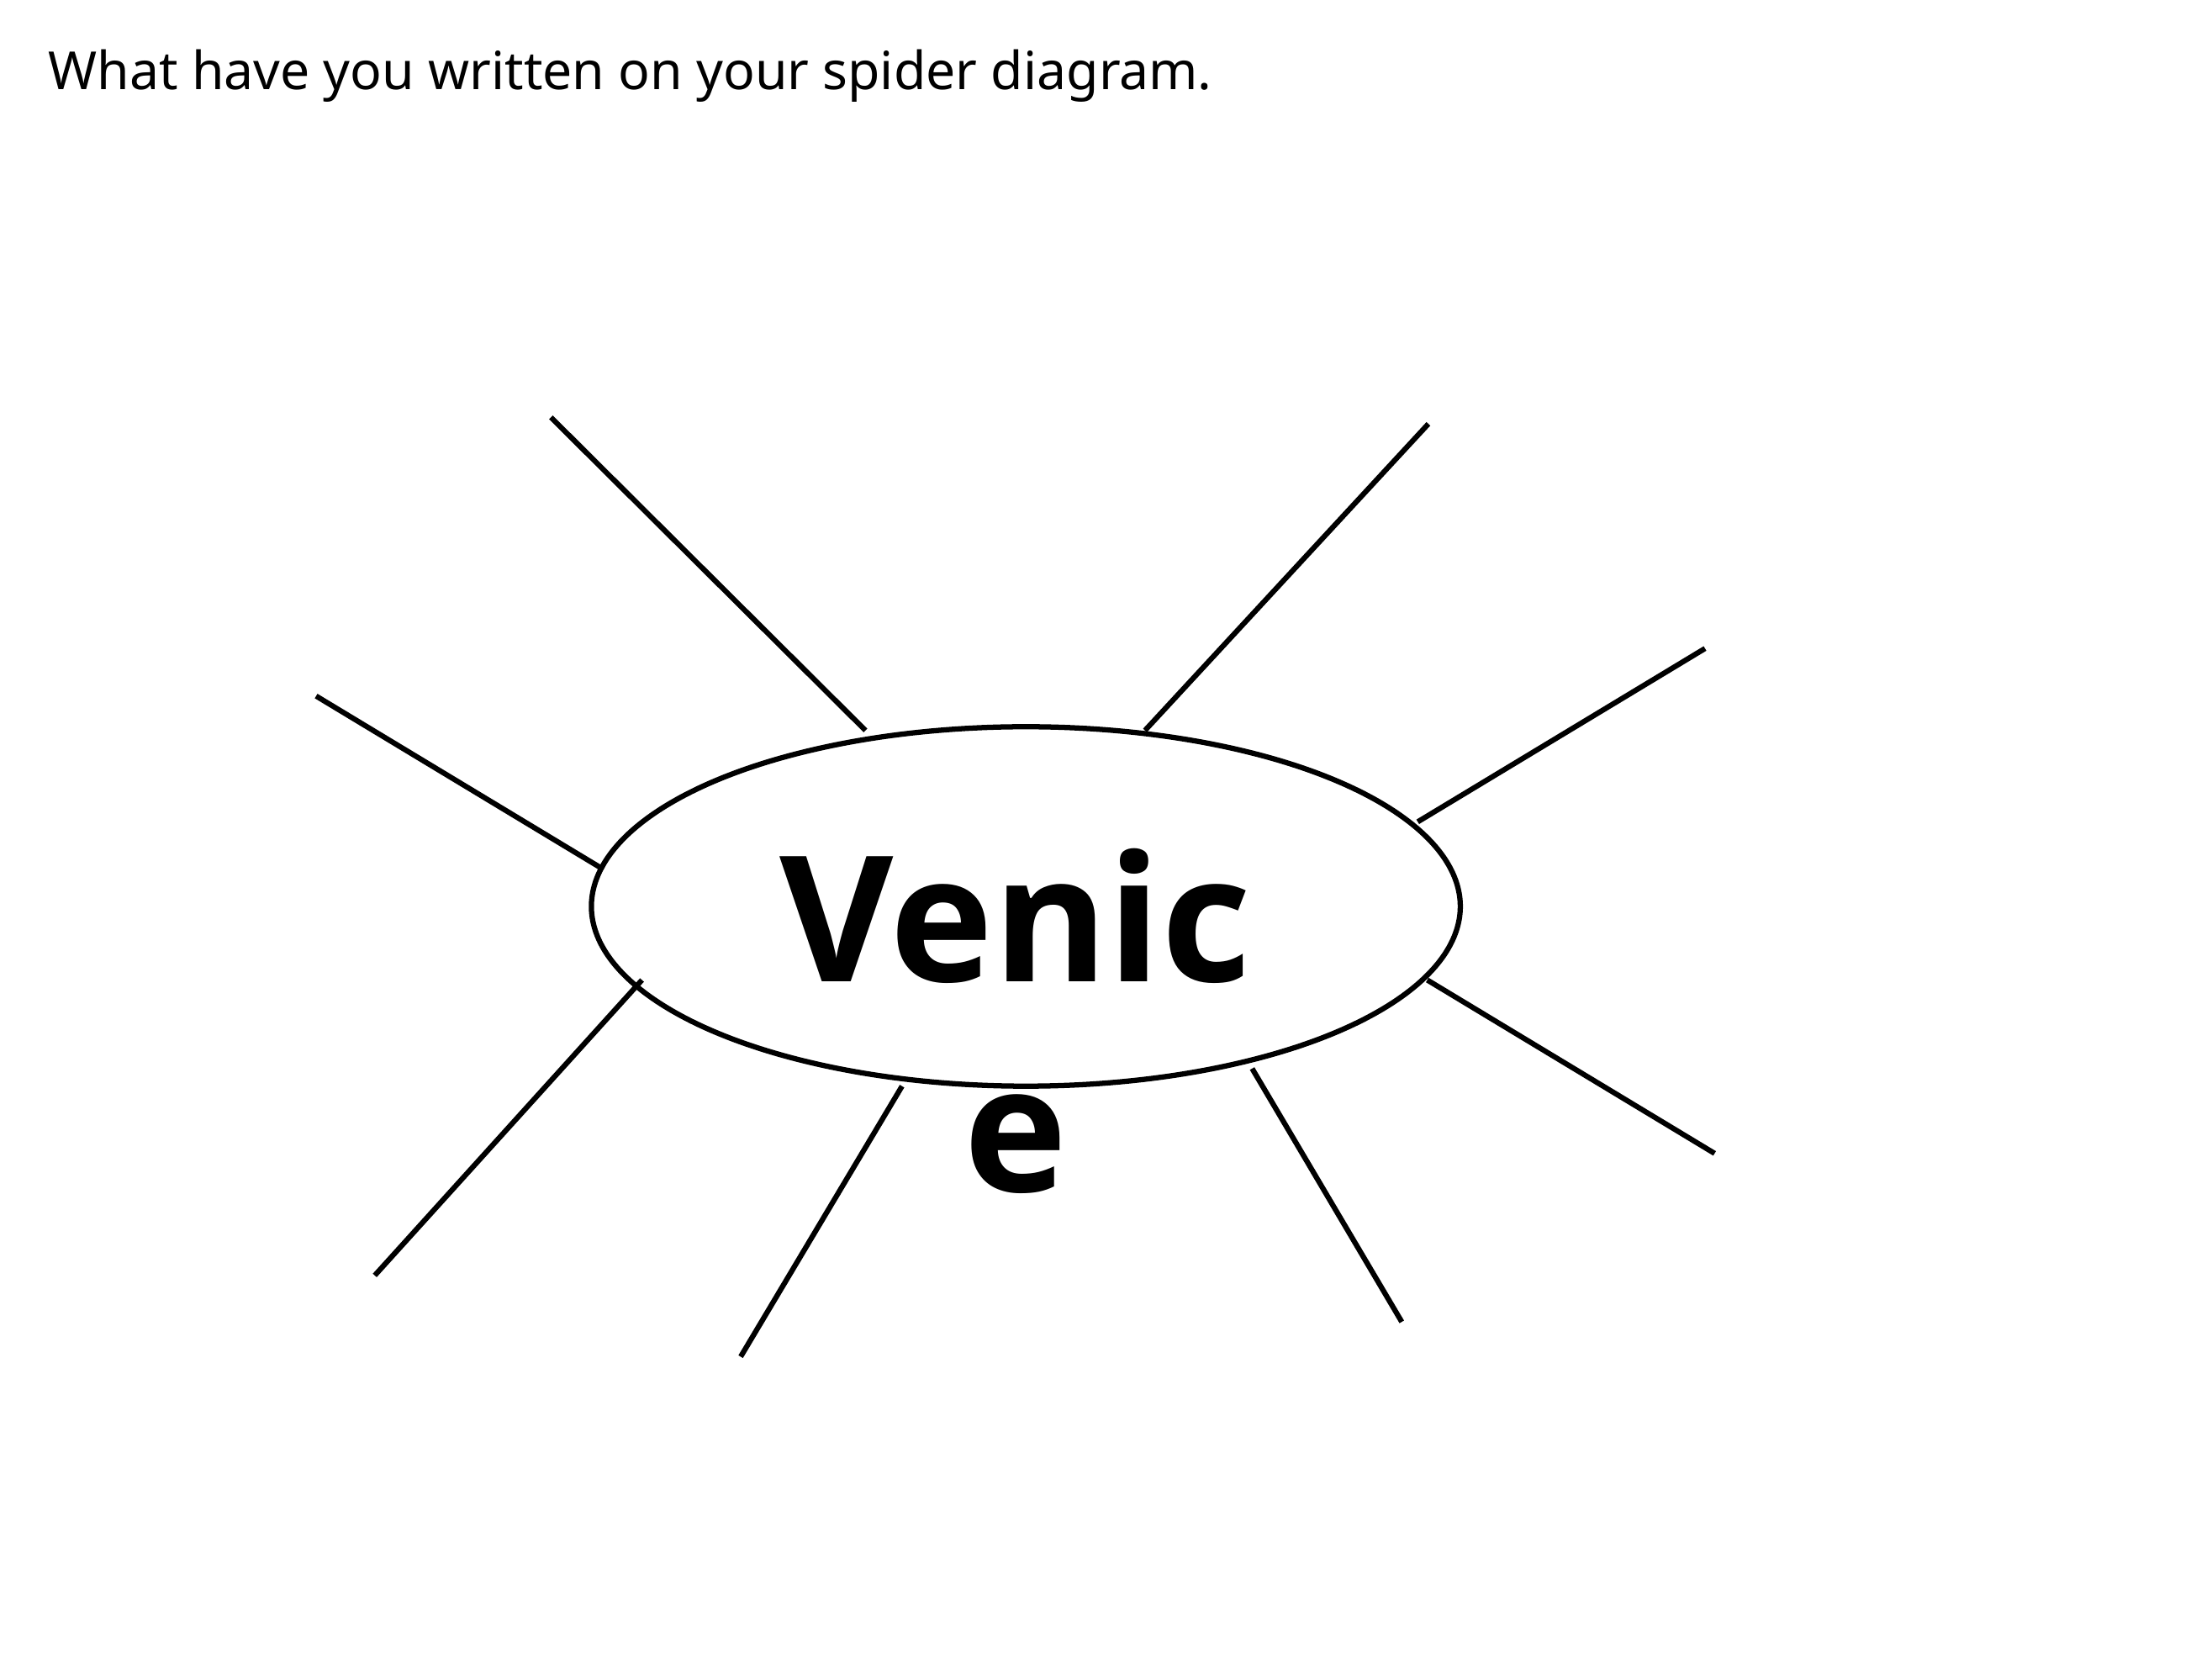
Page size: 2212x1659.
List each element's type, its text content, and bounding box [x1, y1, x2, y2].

text_box What have you written on your spider diagram. [35, 30, 2098, 107]
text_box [315, 417, 1715, 1357]
